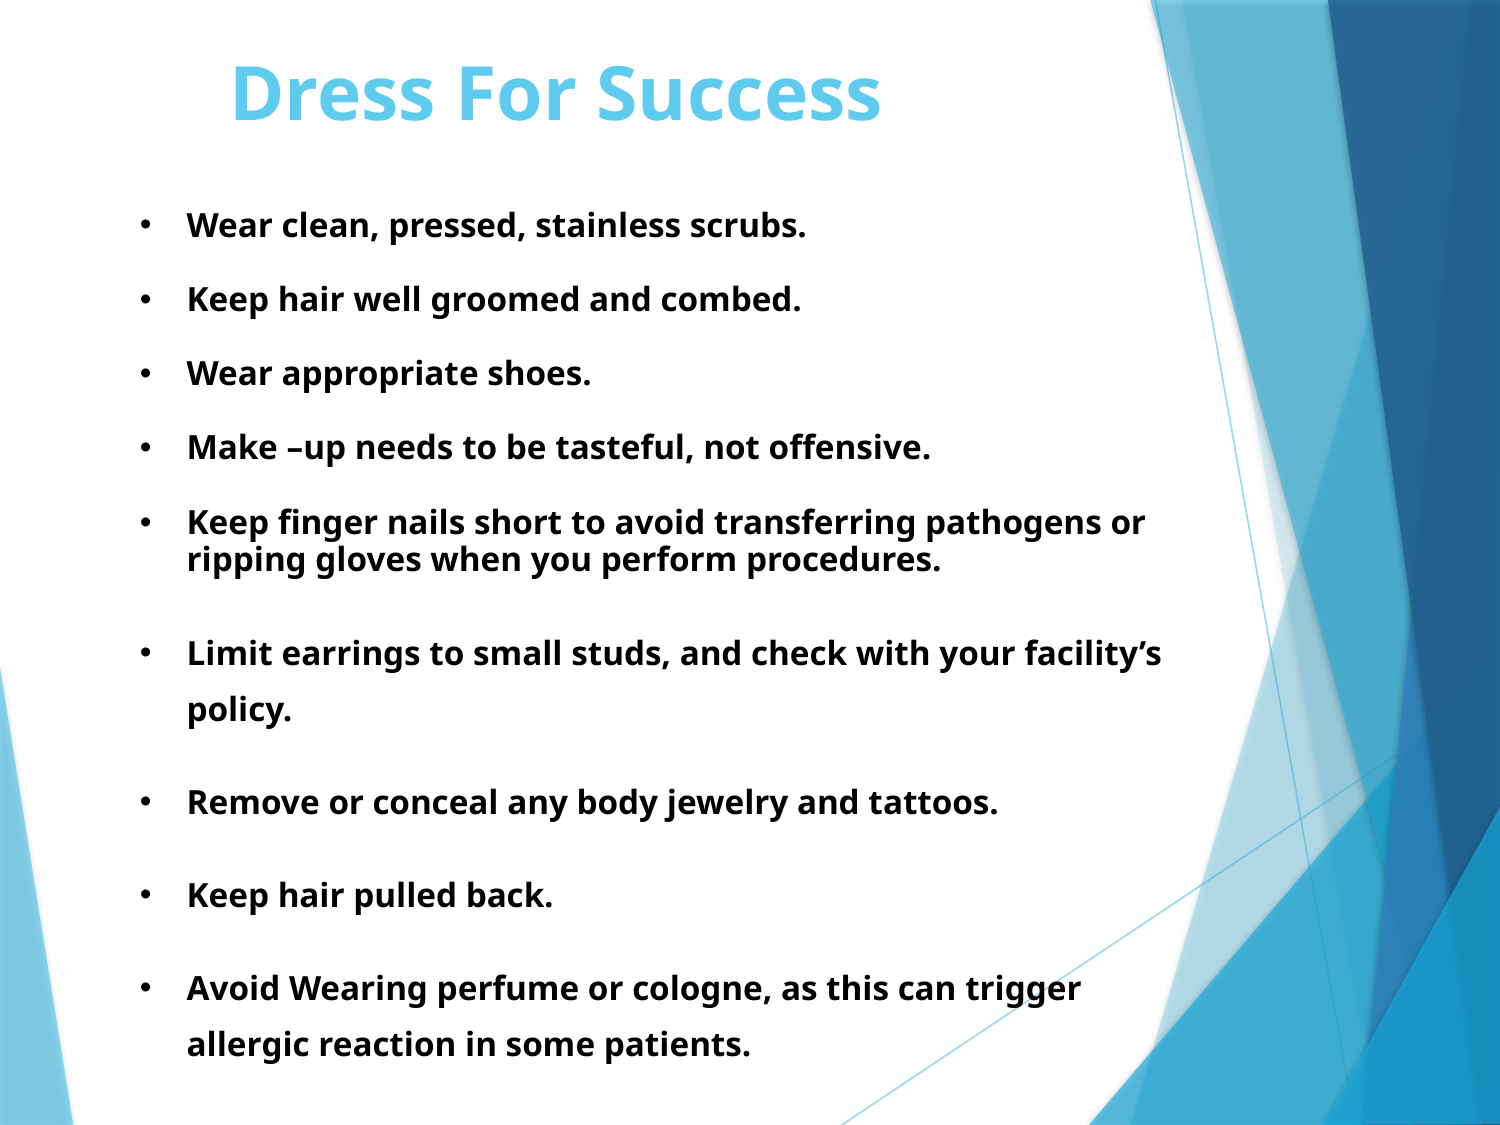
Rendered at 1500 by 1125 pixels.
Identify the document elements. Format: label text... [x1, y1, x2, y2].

title Dress For Success [37, 24, 1075, 150]
text_box Wear clean, pressed, stainless scrubs. Keep hair well groomed and combed. Wear appropriate shoes. Make –up needs to be tasteful, not offensive. Keep finger nails short to avoid transferring pathogens or ripping gloves when you perform procedures. Limit earrings to small studs, and check with your facility’s policy. Remove or conceal any body jewelry and tattoos. Keep hair pulled back. Avoid Wearing perfume or cologne, as this can trigger allergic reaction in some patients. [125, 199, 1213, 1088]
